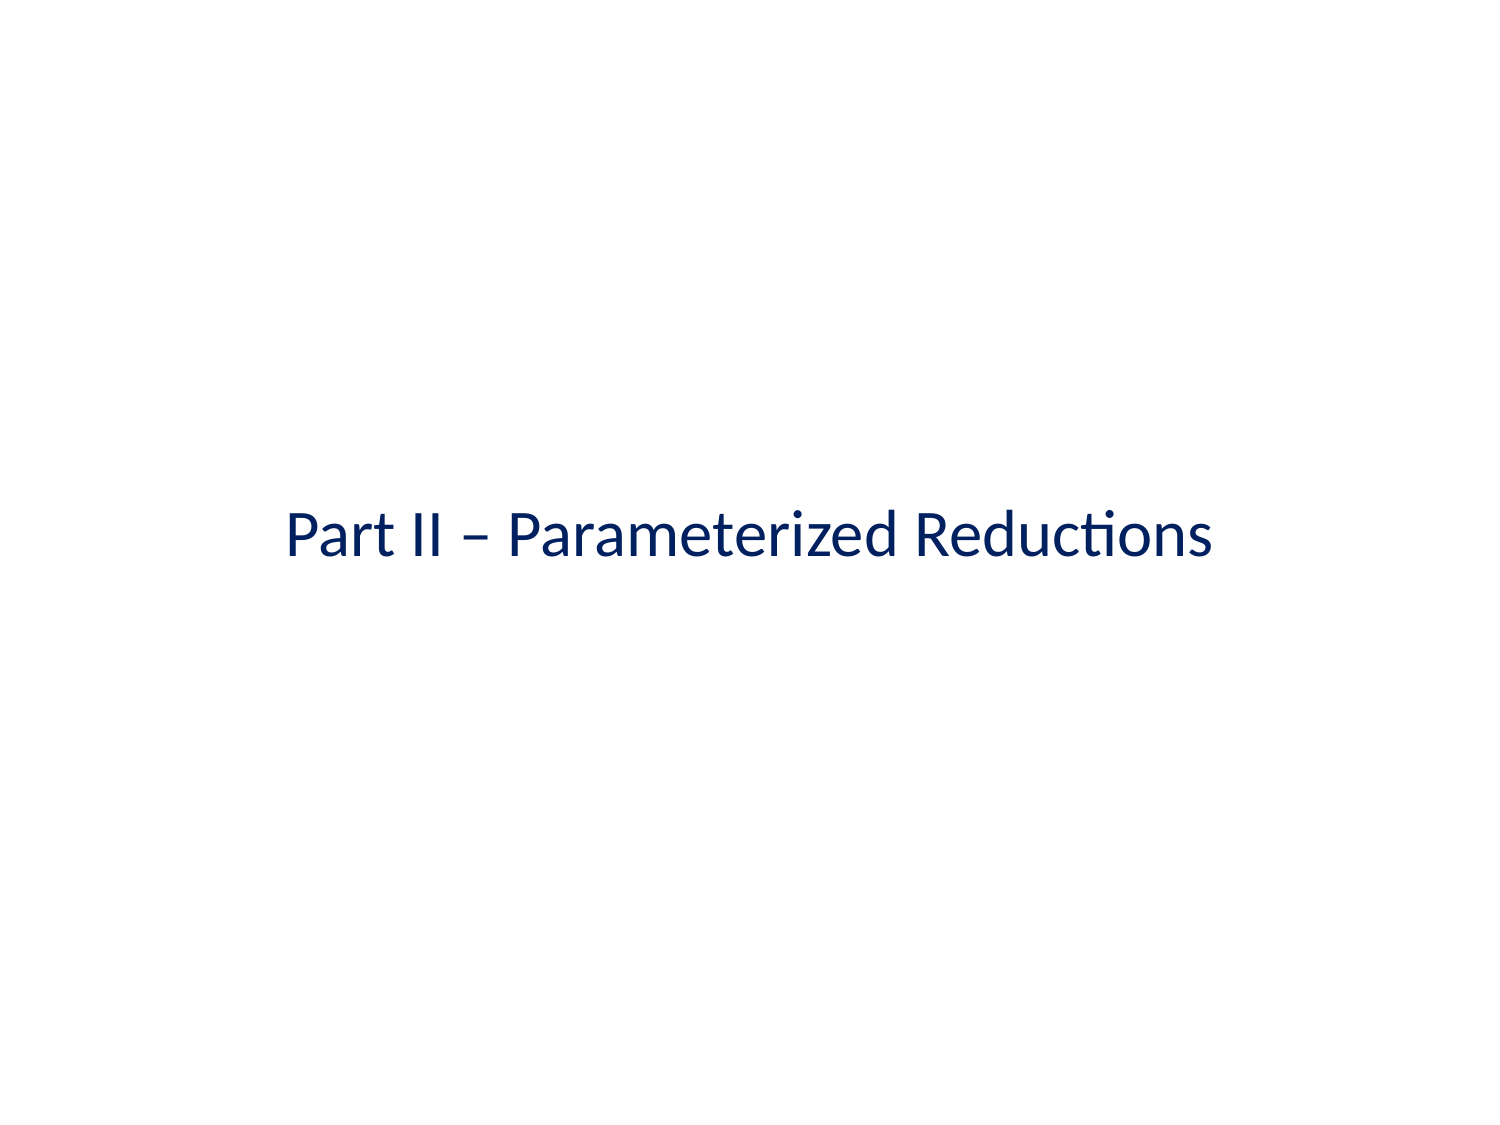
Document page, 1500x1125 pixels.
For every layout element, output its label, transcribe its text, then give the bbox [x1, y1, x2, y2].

title Part II – Parameterized Reductions [112, 408, 1388, 651]
